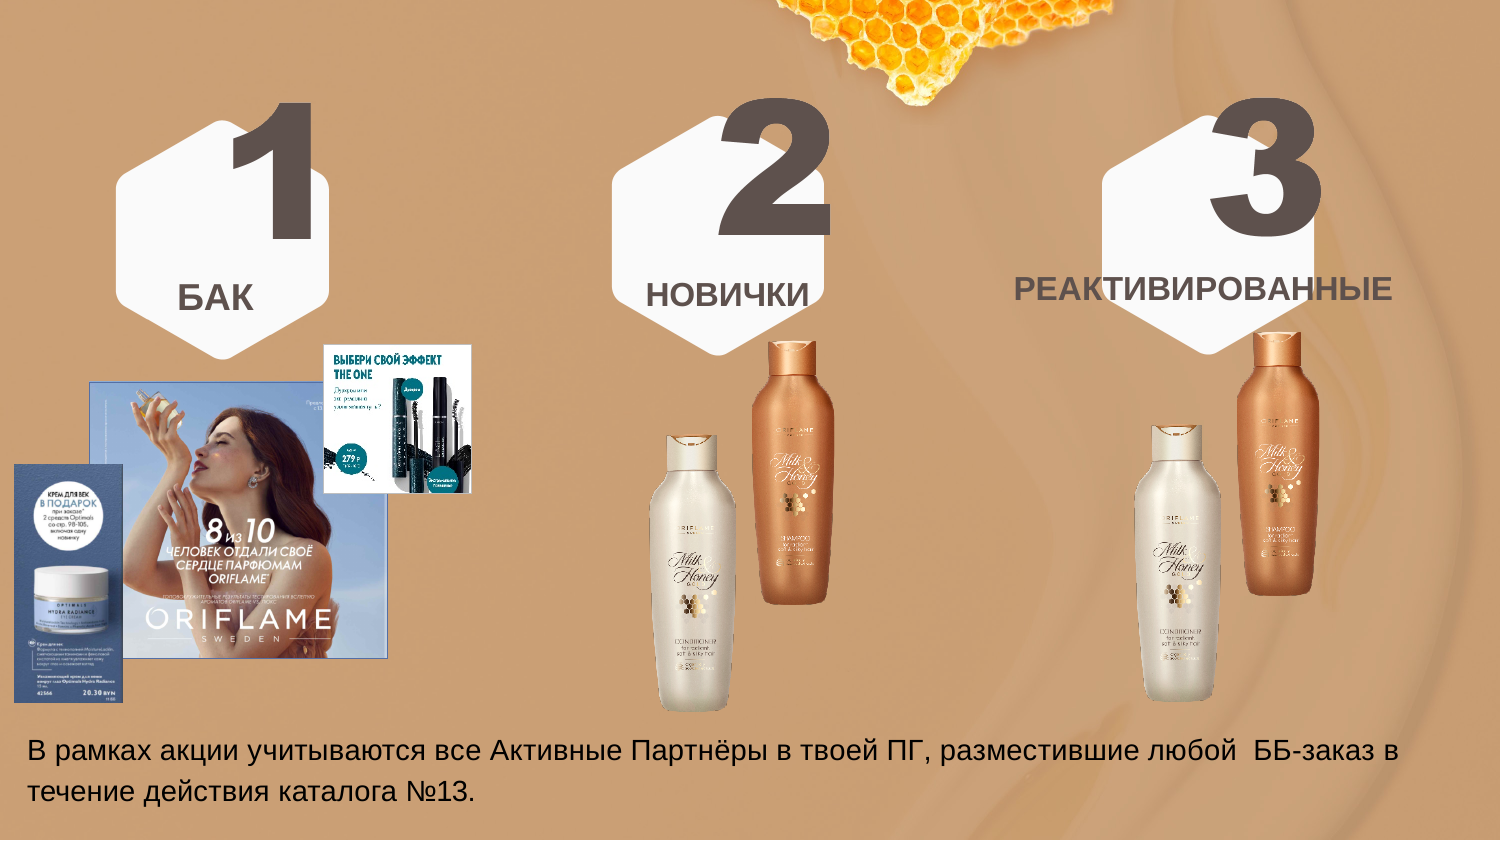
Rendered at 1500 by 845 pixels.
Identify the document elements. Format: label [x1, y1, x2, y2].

picture [512, 313, 967, 768]
text_box [0, 0, 1500, 840]
picture [13, 344, 473, 704]
picture [997, 304, 1452, 759]
